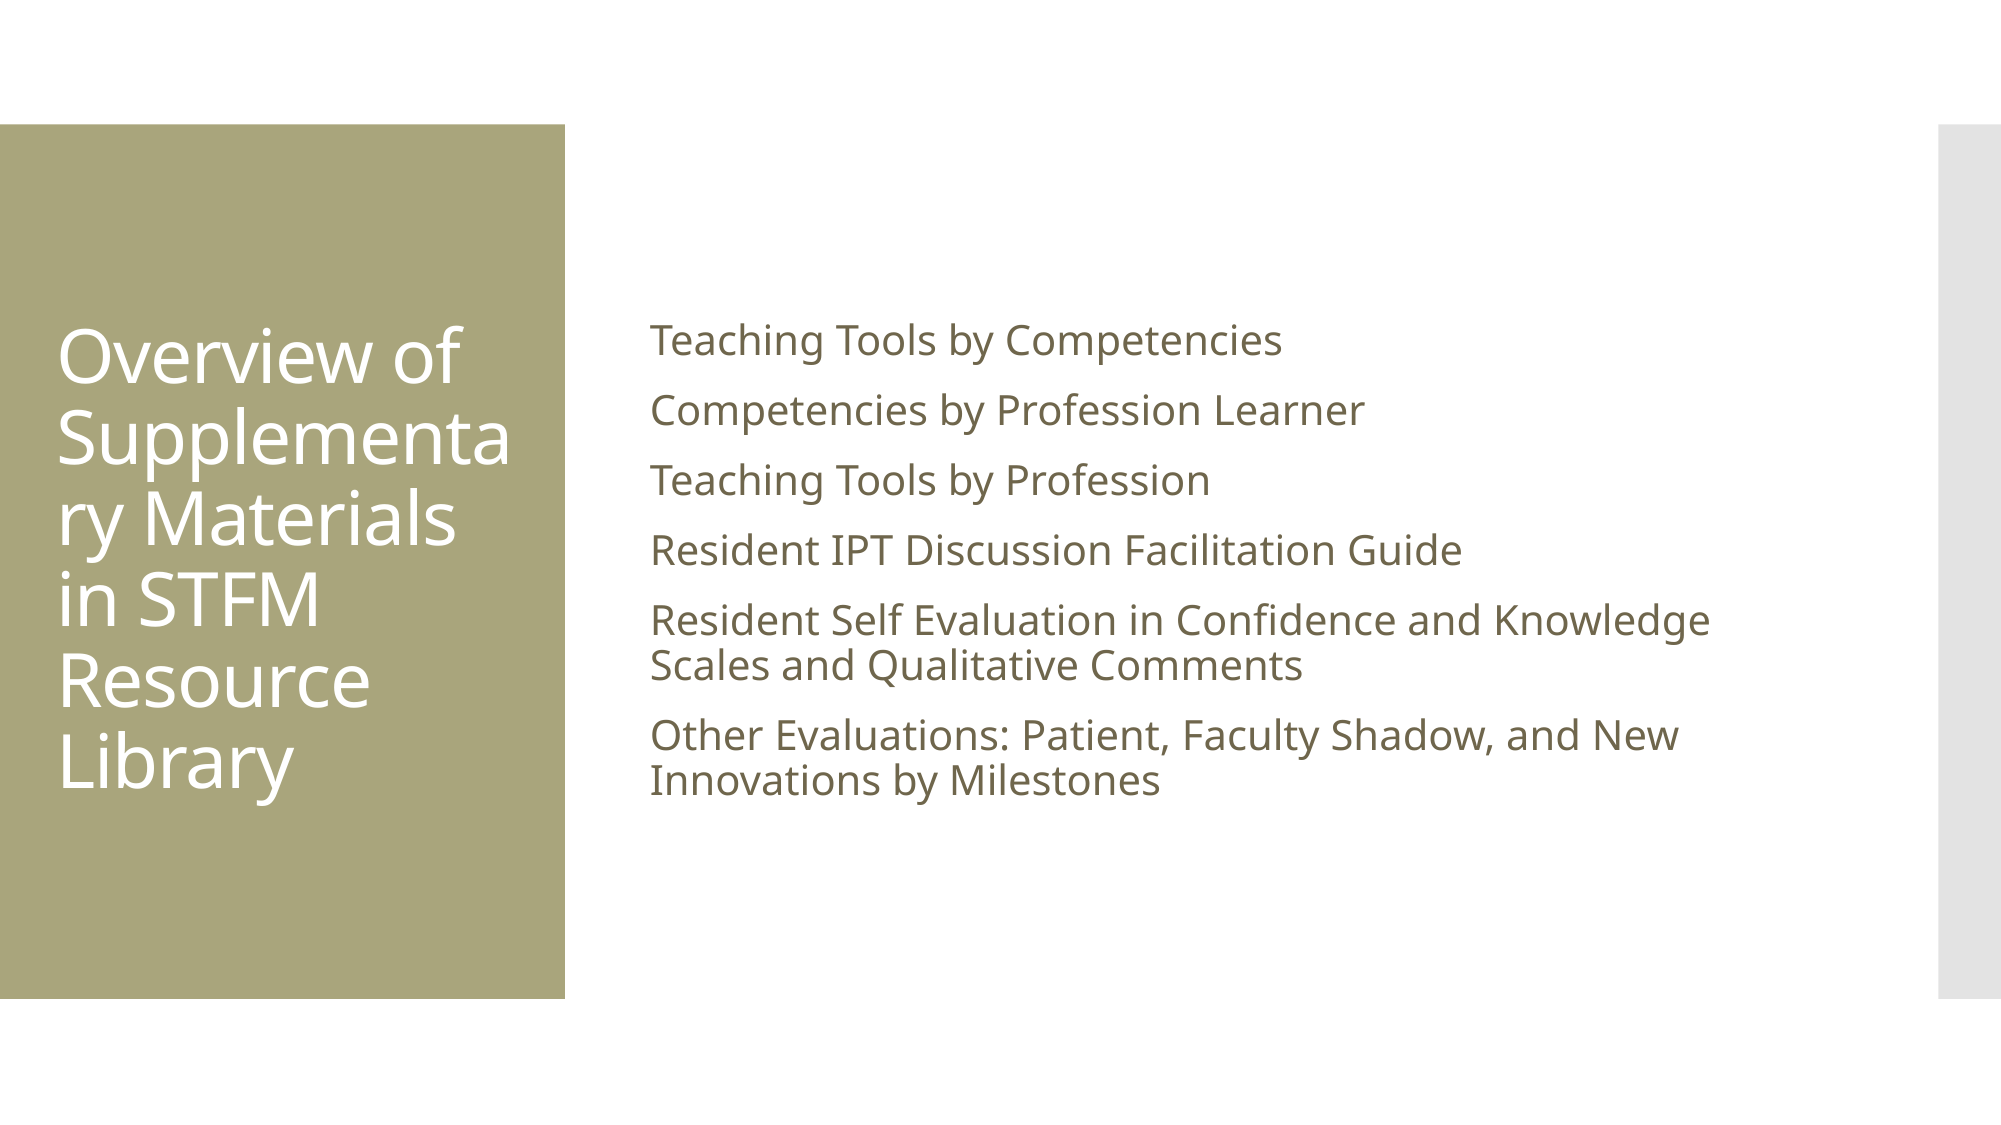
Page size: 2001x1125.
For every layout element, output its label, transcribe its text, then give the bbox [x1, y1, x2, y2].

list Teaching Tools by Competencies Competencies by Profession Learner Teaching Tools by Profession Resident IPT Discussion Facilitation Guide Resident Self Evaluation in Confidence and Knowledge Scales and Qualitative Comments Other Evaluations: Patient, Faculty Shadow, and New Innovations by Milestones [634, 141, 1835, 982]
title Overview of Supplementary Materials in STFM Resource Library [41, 184, 546, 940]
